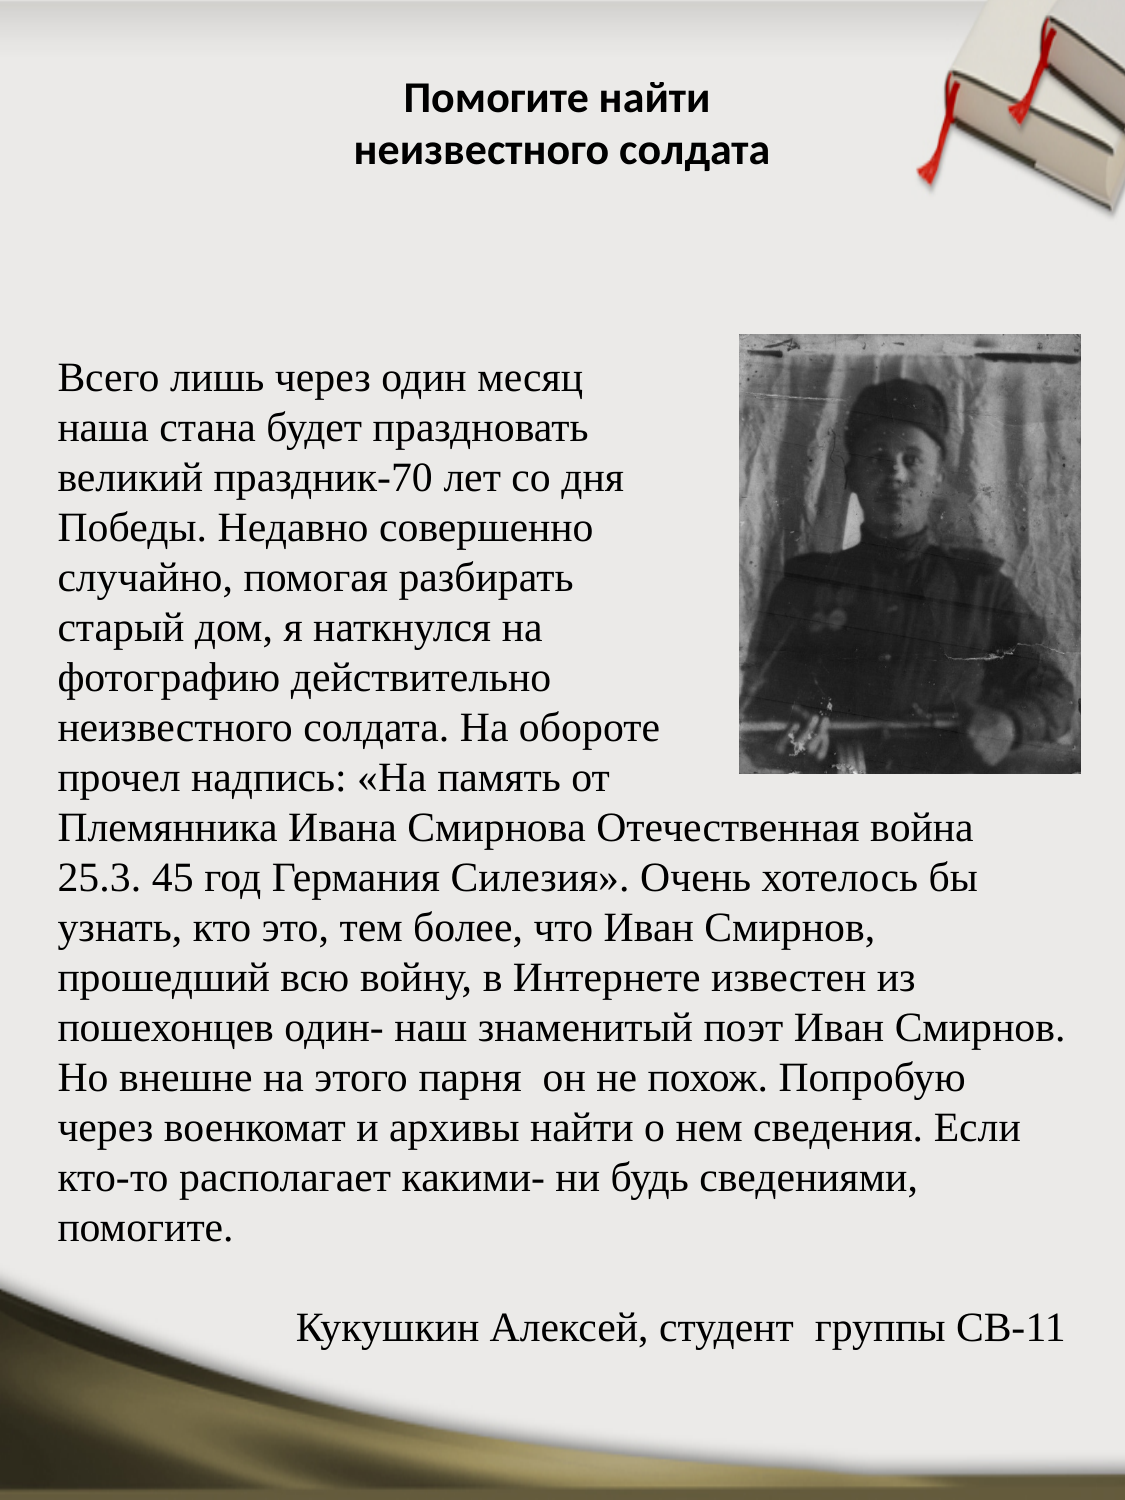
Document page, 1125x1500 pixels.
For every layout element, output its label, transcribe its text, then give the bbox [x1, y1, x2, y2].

text_box Всего лишь через один месяц наша стана будет праздновать великий праздник-70 лет со дня Победы. Недавно совершенно случайно, помогая разбирать старый дом, я наткнулся на фотографию действительно неизвестного солдата. На обороте прочел надпись: «На память от Племянника Ивана Смирнова Отечественная война 25.3. 45 год Германия Силезия». Очень хотелось бы узнать, кто это, тем более, что Иван Смирнов, прошедший всю войну, в Интернете известен из пошехонцев один- наш знаменитый поэт Иван Смирнов. Но внешне на этого парня он не похож. Попробую через военкомат и архивы найти о нем сведения. Если кто-то располагает какими- ни будь сведениями, помогите. Кукушкин Алексей, студент группы СВ-11 [42, 242, 1081, 1358]
title Помогите найти неизвестного солдата [56, 60, 1069, 235]
picture [0, 0, 1125, 1500]
